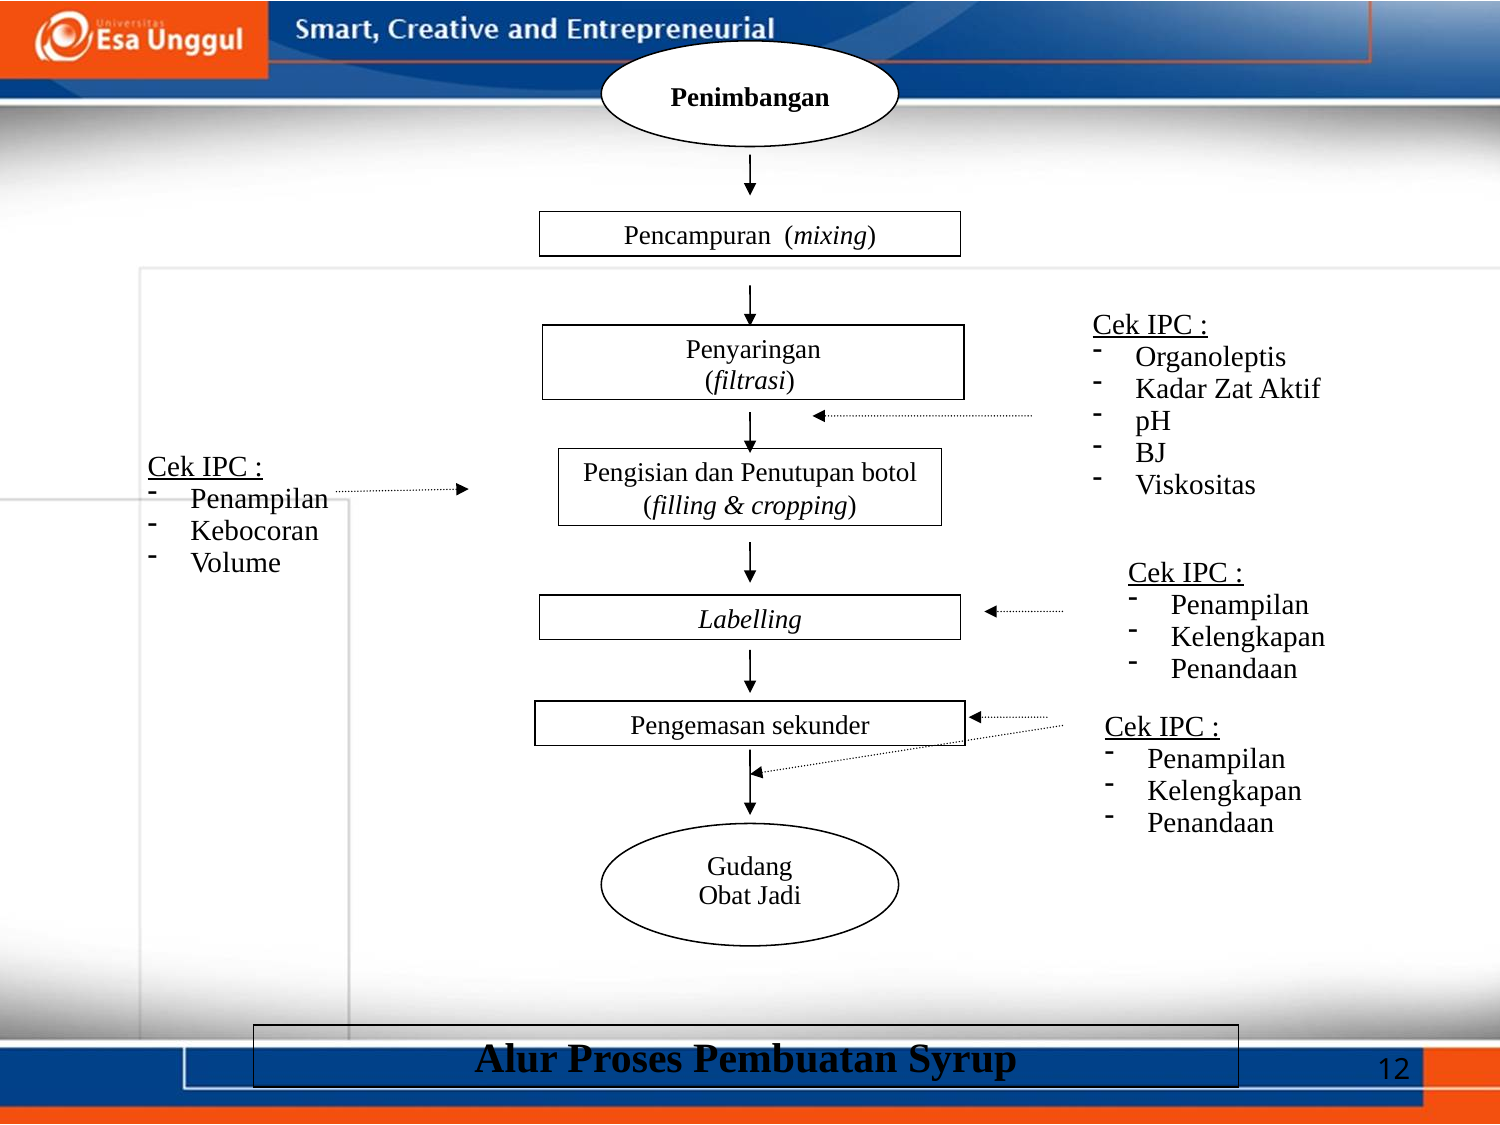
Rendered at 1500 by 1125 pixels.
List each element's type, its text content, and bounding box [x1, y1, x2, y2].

picture [0, 1, 1500, 1124]
text_box [743, 285, 757, 324]
text_box Labelling [539, 594, 961, 640]
text_box [743, 542, 757, 583]
text_box Cek IPC : Penampilan Kelengkapan Penandaan [1092, 716, 1358, 842]
text_box [617, 118, 882, 147]
text_box Cek IPC : Penampilan Kelengkapan Penandaan [1116, 562, 1382, 689]
text_box [601, 823, 899, 946]
text_box Alur Proses Pembuatan Syrup [253, 1025, 1239, 1088]
text_box Cek IPC : Organoleptis Kadar Zat Aktif pH BJ Viskositas [1080, 314, 1347, 505]
text_box Penimbangan [616, 73, 884, 118]
text_box Pengemasan sekunder [534, 700, 966, 746]
text_box [743, 749, 757, 816]
text_box [743, 649, 757, 693]
text_box [812, 409, 825, 423]
text_box Pencampuran (mixing) [539, 211, 961, 257]
text_box [968, 711, 982, 724]
slide_number 12 [1074, 1042, 1425, 1103]
text_box Cek IPC : Penampilan Kebocoran Volume [135, 456, 384, 615]
text_box [456, 483, 469, 496]
text_box [601, 40, 899, 117]
text_box [984, 605, 997, 618]
text_box Gudang Obat Jadi [632, 856, 868, 915]
text_box Penyaringan (filtrasi) [542, 324, 964, 400]
text_box [750, 766, 765, 779]
text_box [743, 154, 757, 196]
text_box Pengisian dan Penutupan botol (filling & cropping) [558, 448, 942, 526]
text_box [743, 412, 757, 454]
